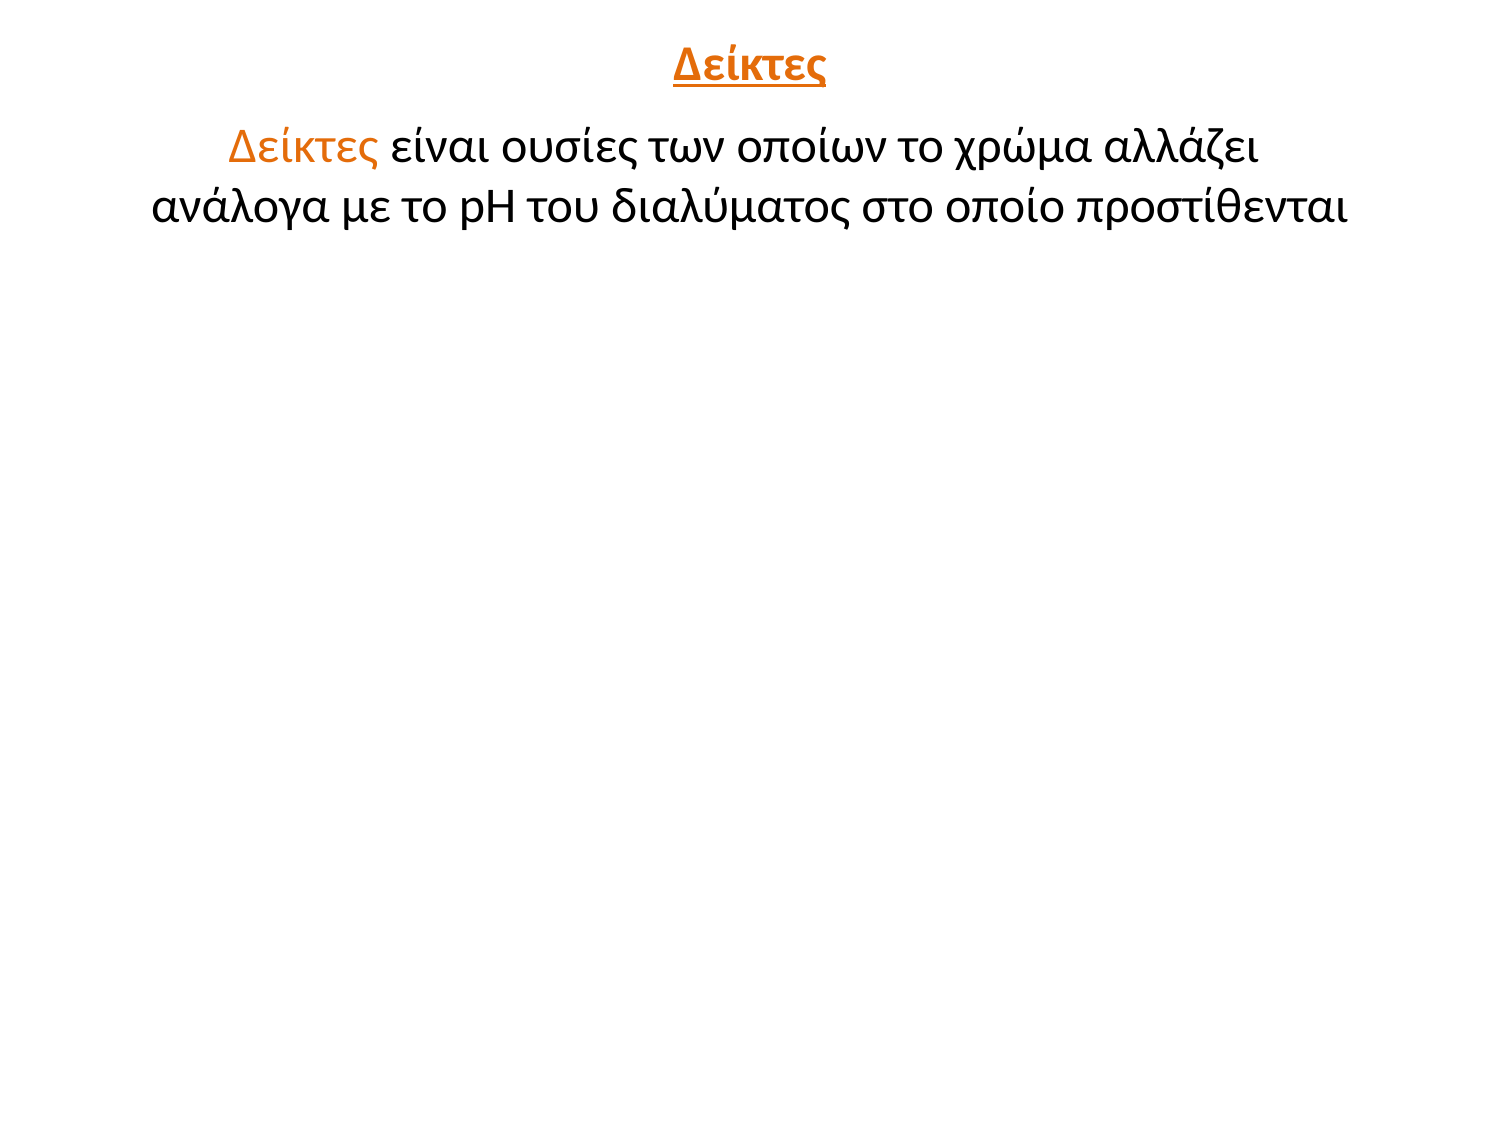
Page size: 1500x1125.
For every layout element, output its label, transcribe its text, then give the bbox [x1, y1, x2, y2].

text_box Δείκτες είναι ουσίες των οποίων το χρώμα αλλάζει ανάλογα με το pH του διαλύματος στο οποίο προστίθενται [0, 105, 1500, 241]
text_box Δείκτες [0, 23, 1500, 99]
